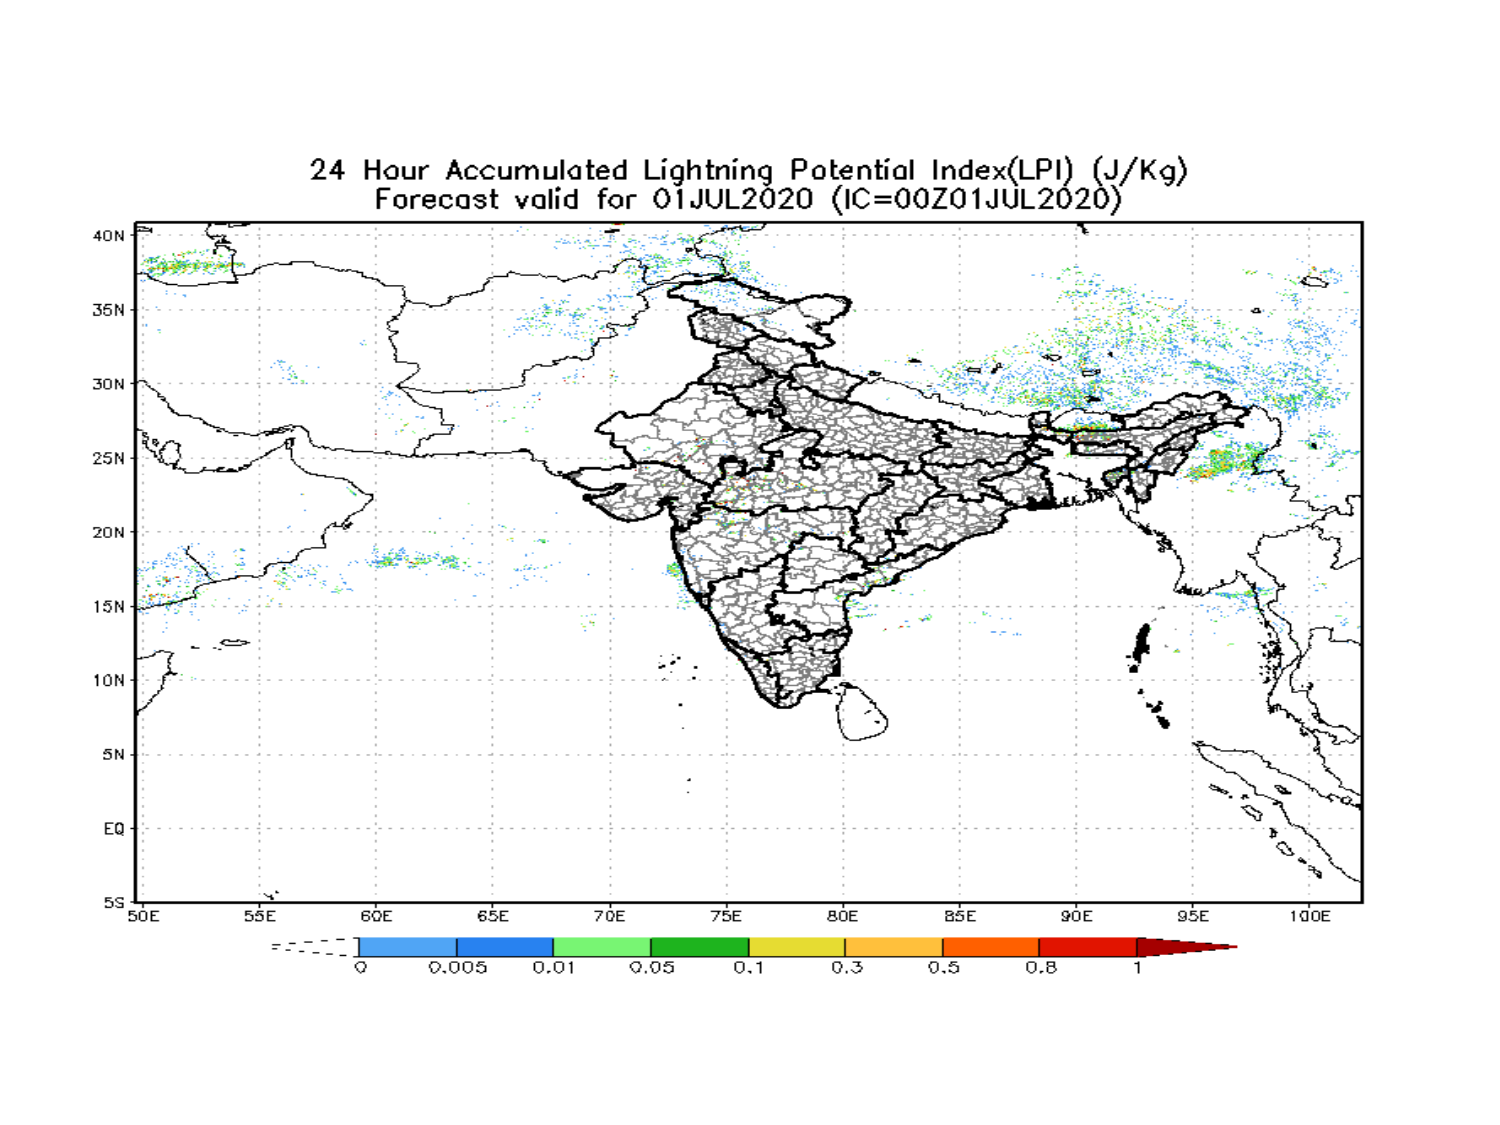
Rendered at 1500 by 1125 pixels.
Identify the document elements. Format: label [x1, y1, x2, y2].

picture [74, 149, 1426, 976]
